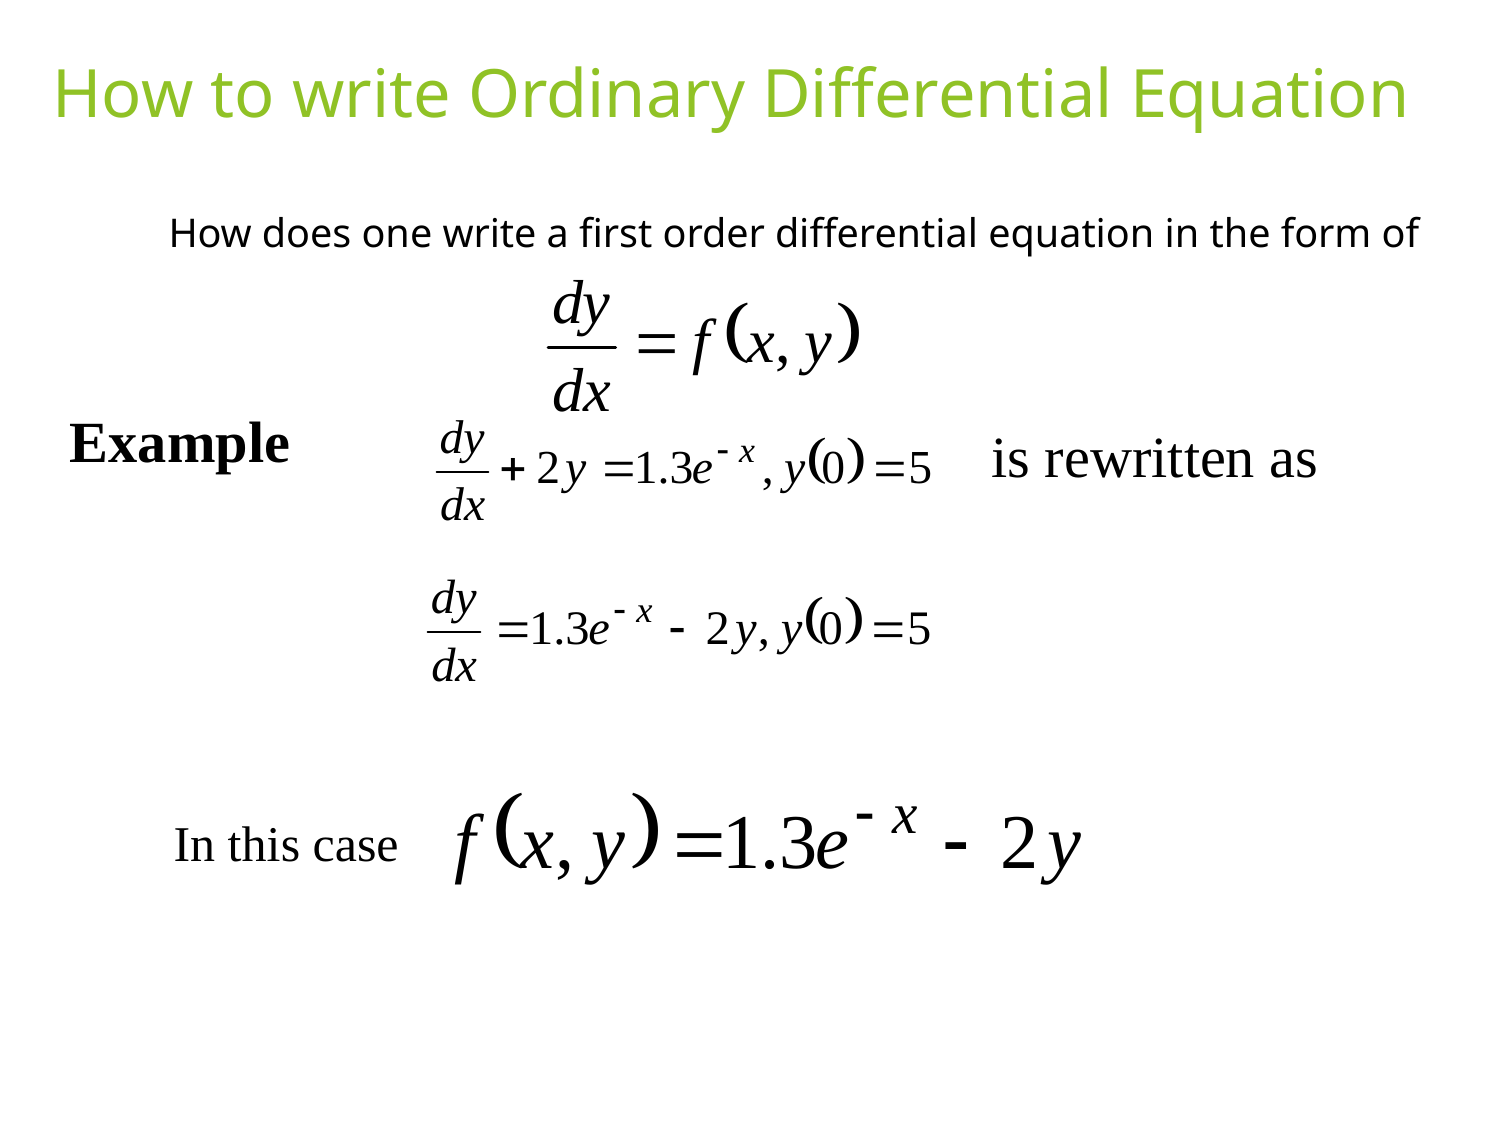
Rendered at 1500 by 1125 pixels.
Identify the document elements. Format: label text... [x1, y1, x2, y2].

text_box is rewritten as [976, 411, 1334, 542]
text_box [418, 567, 938, 693]
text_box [536, 264, 866, 426]
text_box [427, 407, 938, 532]
text_box Example [55, 396, 320, 527]
text_box In this case [158, 803, 414, 924]
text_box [427, 770, 1096, 901]
title How to write Ordinary Differential Equation [37, 43, 1463, 150]
text_box How does one write a first order differential equation in the form of [153, 200, 1436, 263]
